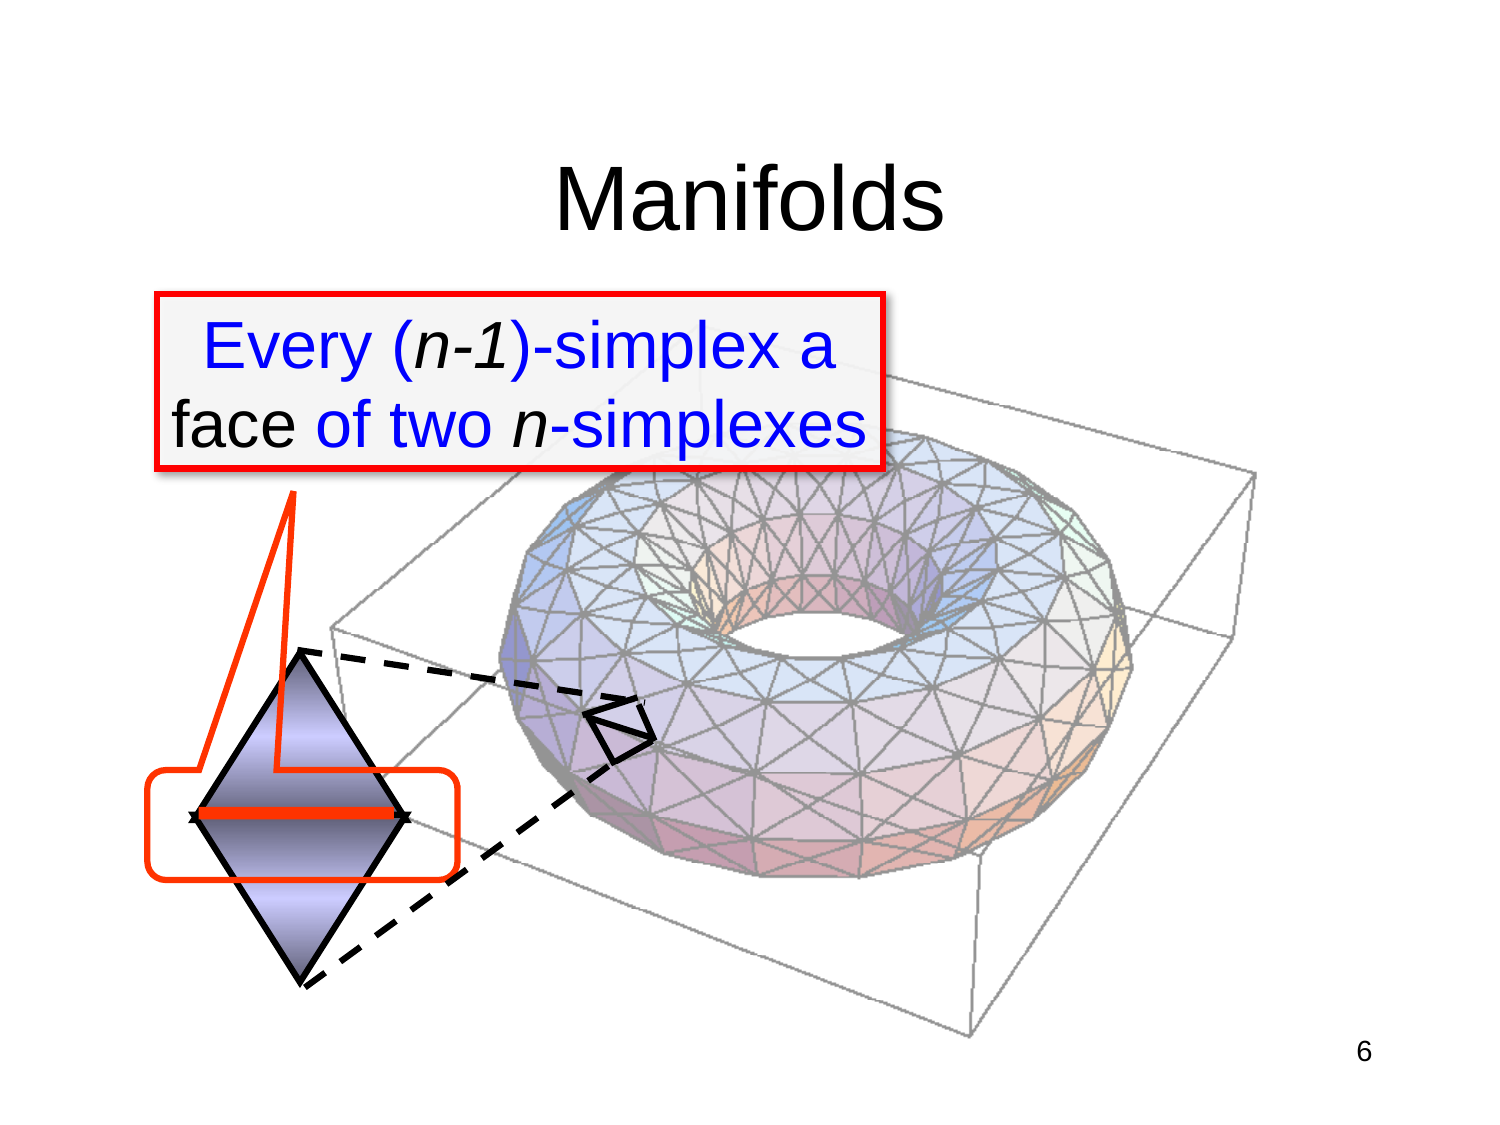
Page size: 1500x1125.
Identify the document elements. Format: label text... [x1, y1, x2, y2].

text_box [277, 652, 319, 770]
slide_number 6 [1074, 1024, 1388, 1101]
title Manifolds [112, 99, 1388, 288]
text_box Every (n-1)-simplex a face of two n-simplexes [156, 293, 883, 469]
text_box [235, 880, 319, 983]
picture [324, 317, 1268, 1047]
text_box [147, 491, 319, 880]
text_box [274, 288, 1333, 1040]
